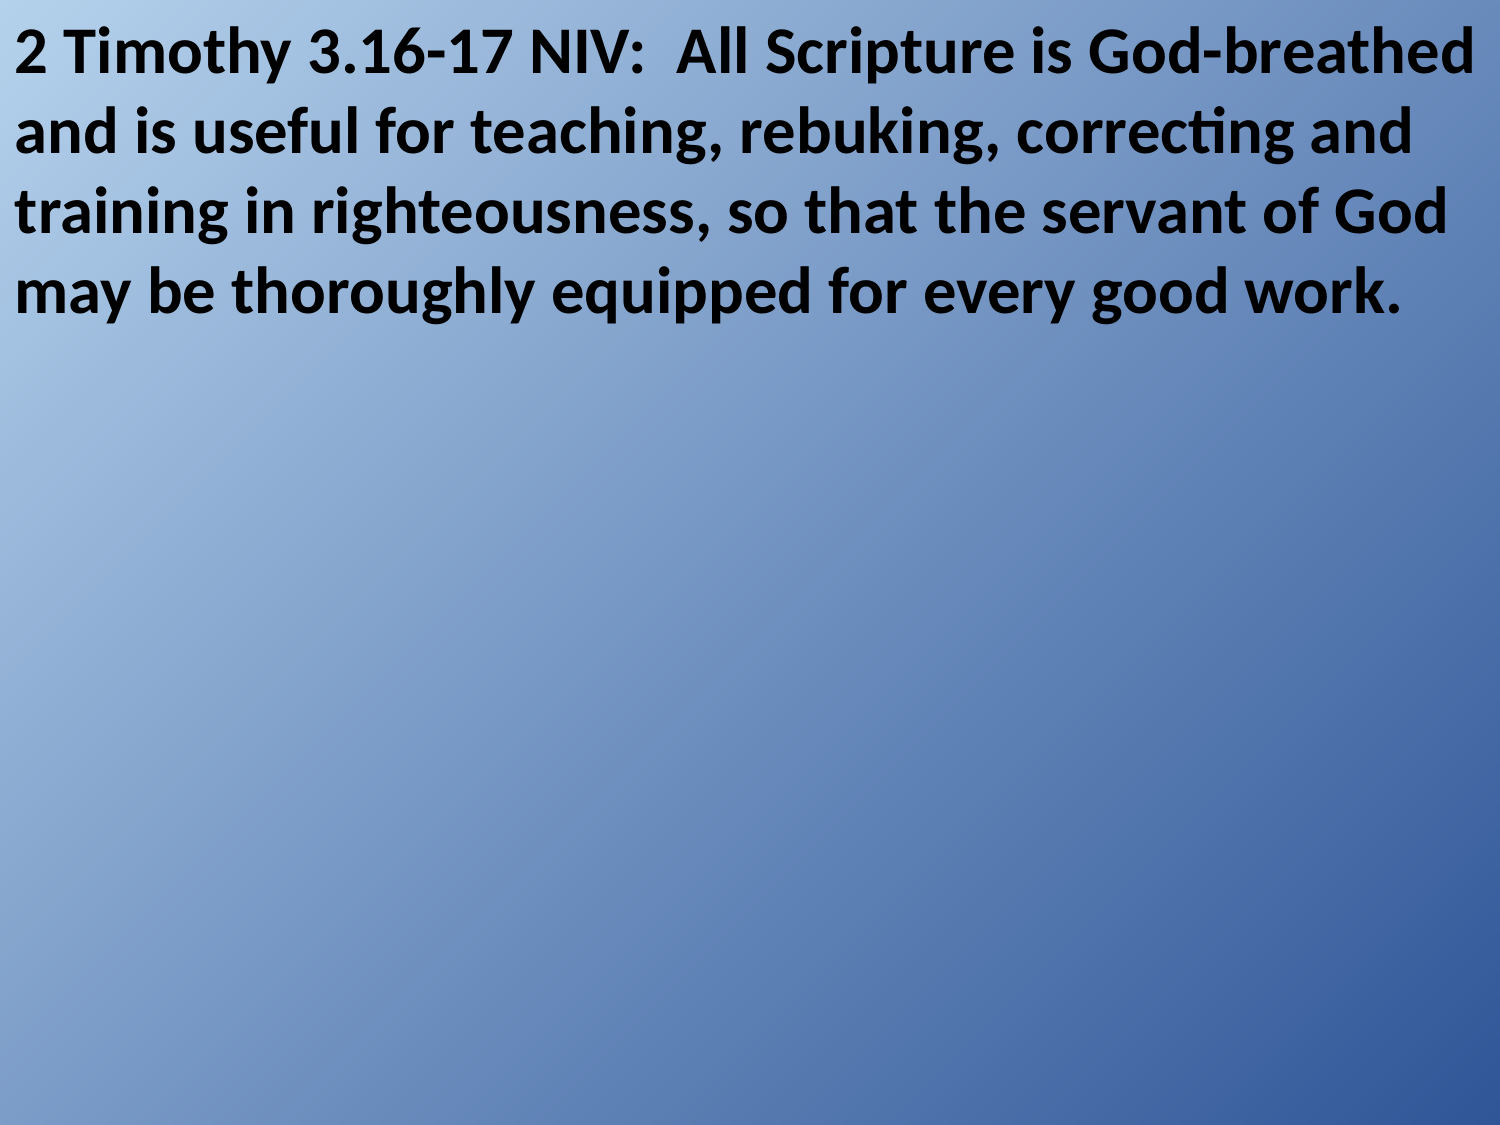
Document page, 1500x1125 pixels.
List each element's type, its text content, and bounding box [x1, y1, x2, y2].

text_box 2 Timothy 3.16-17 NIV: All Scripture is God-breathed and is useful for teaching, rebuking, correcting and training in righteousness, so that the servant of God may be thoroughly equipped for every good work. [0, 0, 1500, 335]
